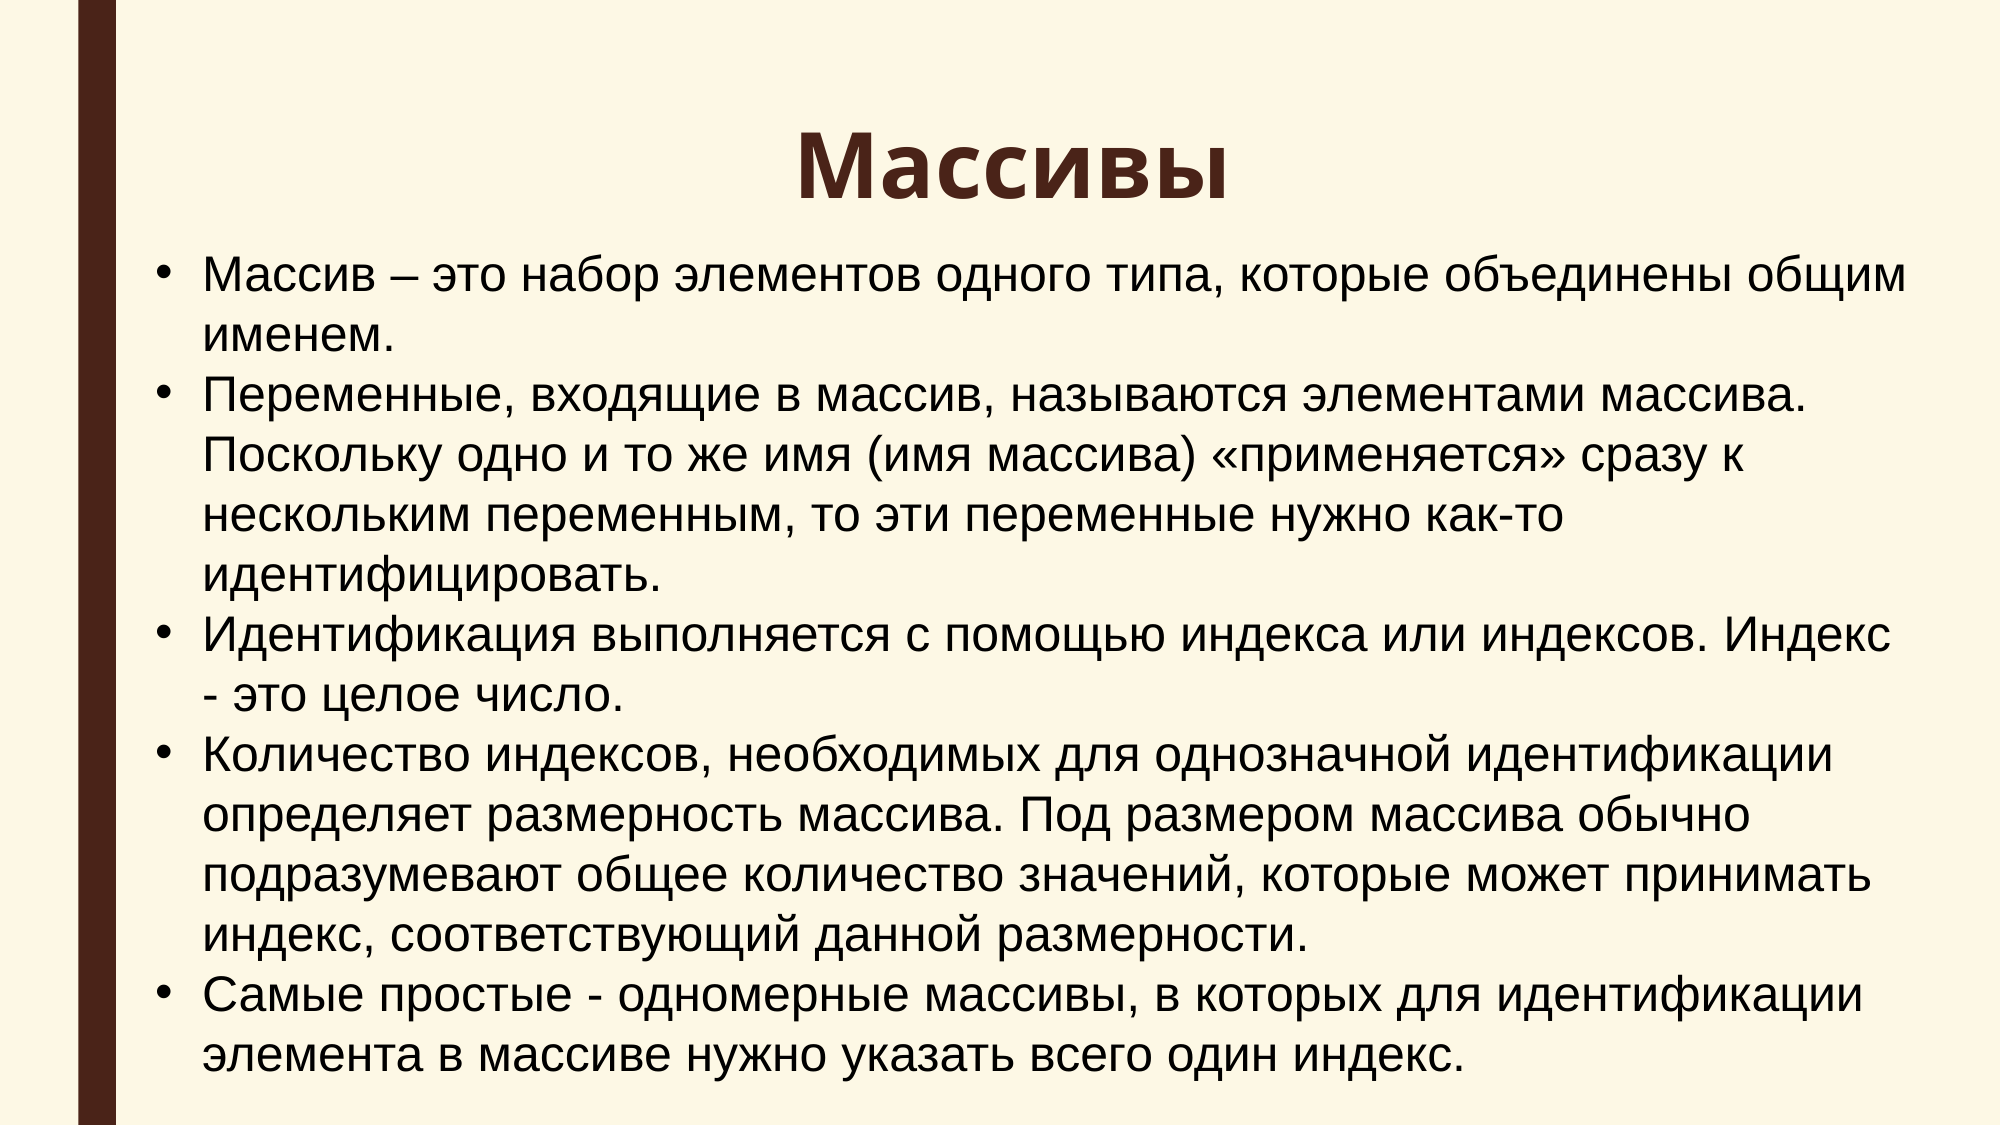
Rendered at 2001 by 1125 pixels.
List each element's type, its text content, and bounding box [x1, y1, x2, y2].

title Массивы [225, 112, 1800, 234]
text_box Массив – это набор элементов одного типа, которые объединены общим именем. Переменные, входящие в массив, называются элементами массива. Поскольку одно и то же имя (имя массива) «применяется» сразу к нескольким переменным, то эти переменные нужно как-то идентифицировать. Идентификация выполняется с помощью индекса или индексов. Индекс - это целое число. Количество индексов, необходимых для однозначной идентификации определяет размерность массива. Под размером массива обычно подразумевают общее количество значений, которые может принимать индекс, соответствующий данной размерности. Самые простые - одномерные массивы, в которых для идентификации элемента в массиве нужно указать всего один индекс. [140, 234, 1932, 1090]
